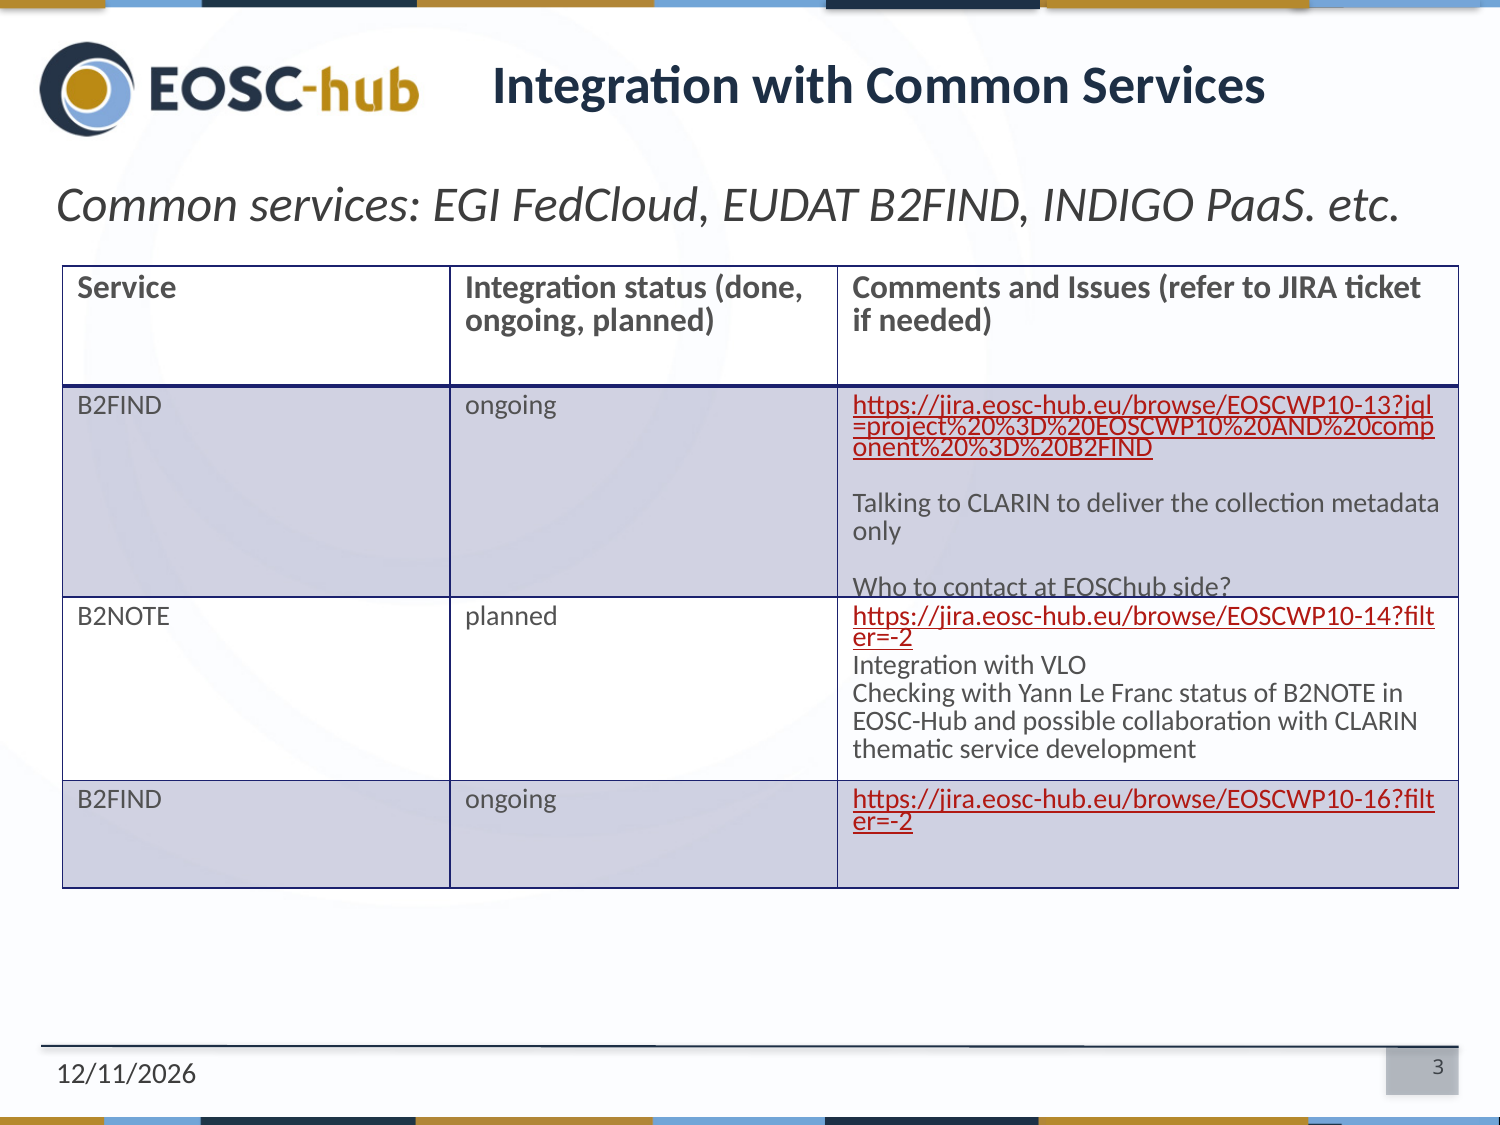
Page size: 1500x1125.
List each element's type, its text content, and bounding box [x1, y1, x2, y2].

table_cell planned [451, 598, 837, 780]
table_cell B2FIND [63, 388, 449, 596]
table_cell ongoing [451, 781, 837, 887]
table_header Integration status (done, ongoing, planned) [451, 267, 837, 384]
table_cell B2NOTE [63, 598, 449, 780]
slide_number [41, 1046, 392, 1094]
title Integration with Common Services [477, 42, 1459, 126]
list Common services: EGI FedCloud, EUDAT B2FIND, INDIGO PaaS. etc. [41, 164, 1459, 288]
table_cell https://jira.eosc-hub.eu/browse/EOSCWP10-13?jql=project%20%3D%20EOSCWP10%20AND%20component%20%3D%20B2FIND Talking to CLARIN to deliver the collection metadata only Who to contact at EOSChub side? [838, 388, 1458, 596]
picture [0, 0, 1500, 1125]
table_cell ongoing [451, 388, 837, 596]
table_header Service [63, 267, 449, 384]
table_cell https://jira.eosc-hub.eu/browse/EOSCWP10-16?filter=-2 [838, 781, 1458, 887]
table_cell B2FIND [63, 781, 449, 887]
slide_number 3 [1074, 1046, 1459, 1094]
table_cell https://jira.eosc-hub.eu/browse/EOSCWP10-14?filter=-2 Integration with VLO Checking with Yann Le Franc status of B2NOTE in EOSC-Hub and possible collaboration with CLARIN thematic service development [838, 598, 1458, 780]
table_header Comments and Issues (refer to JIRA ticket if needed) [838, 267, 1458, 384]
